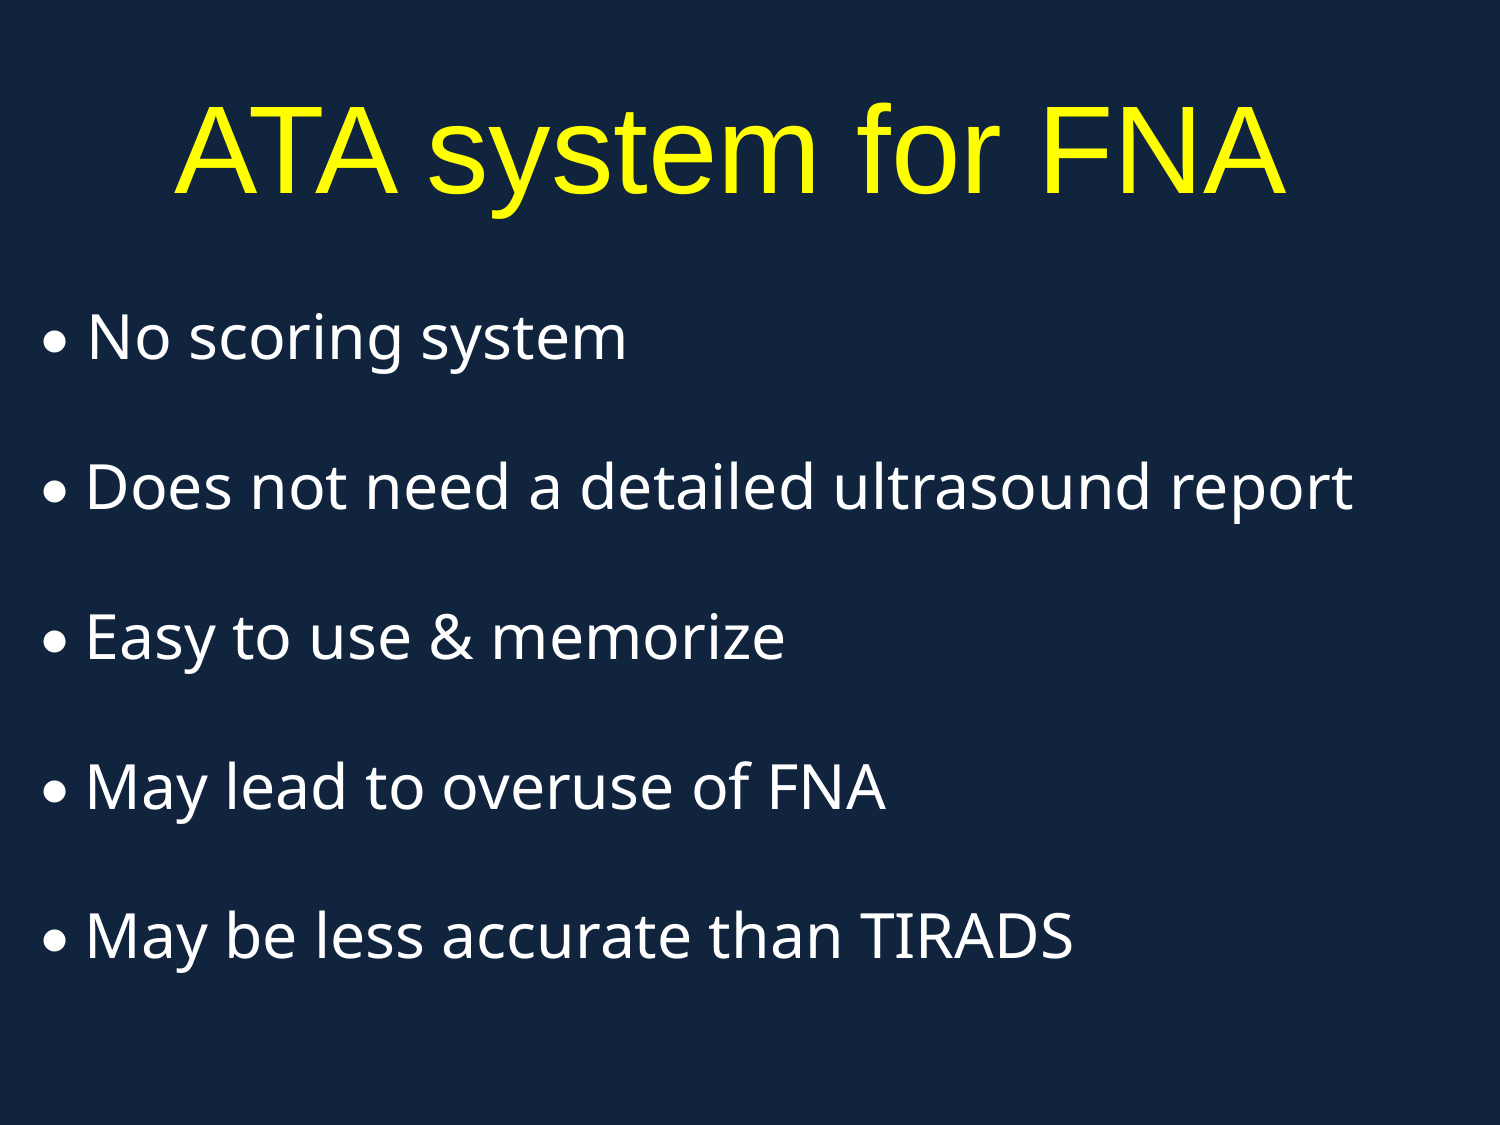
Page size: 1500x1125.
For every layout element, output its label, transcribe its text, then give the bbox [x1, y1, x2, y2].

text_box • No scoring system • Does not need a detailed ultrasound report • Easy to use & memorize • May lead to overuse of FNA • May be less accurate than TIRADS [0, 243, 1500, 988]
text_box ATA system for FNA [0, 90, 1500, 171]
